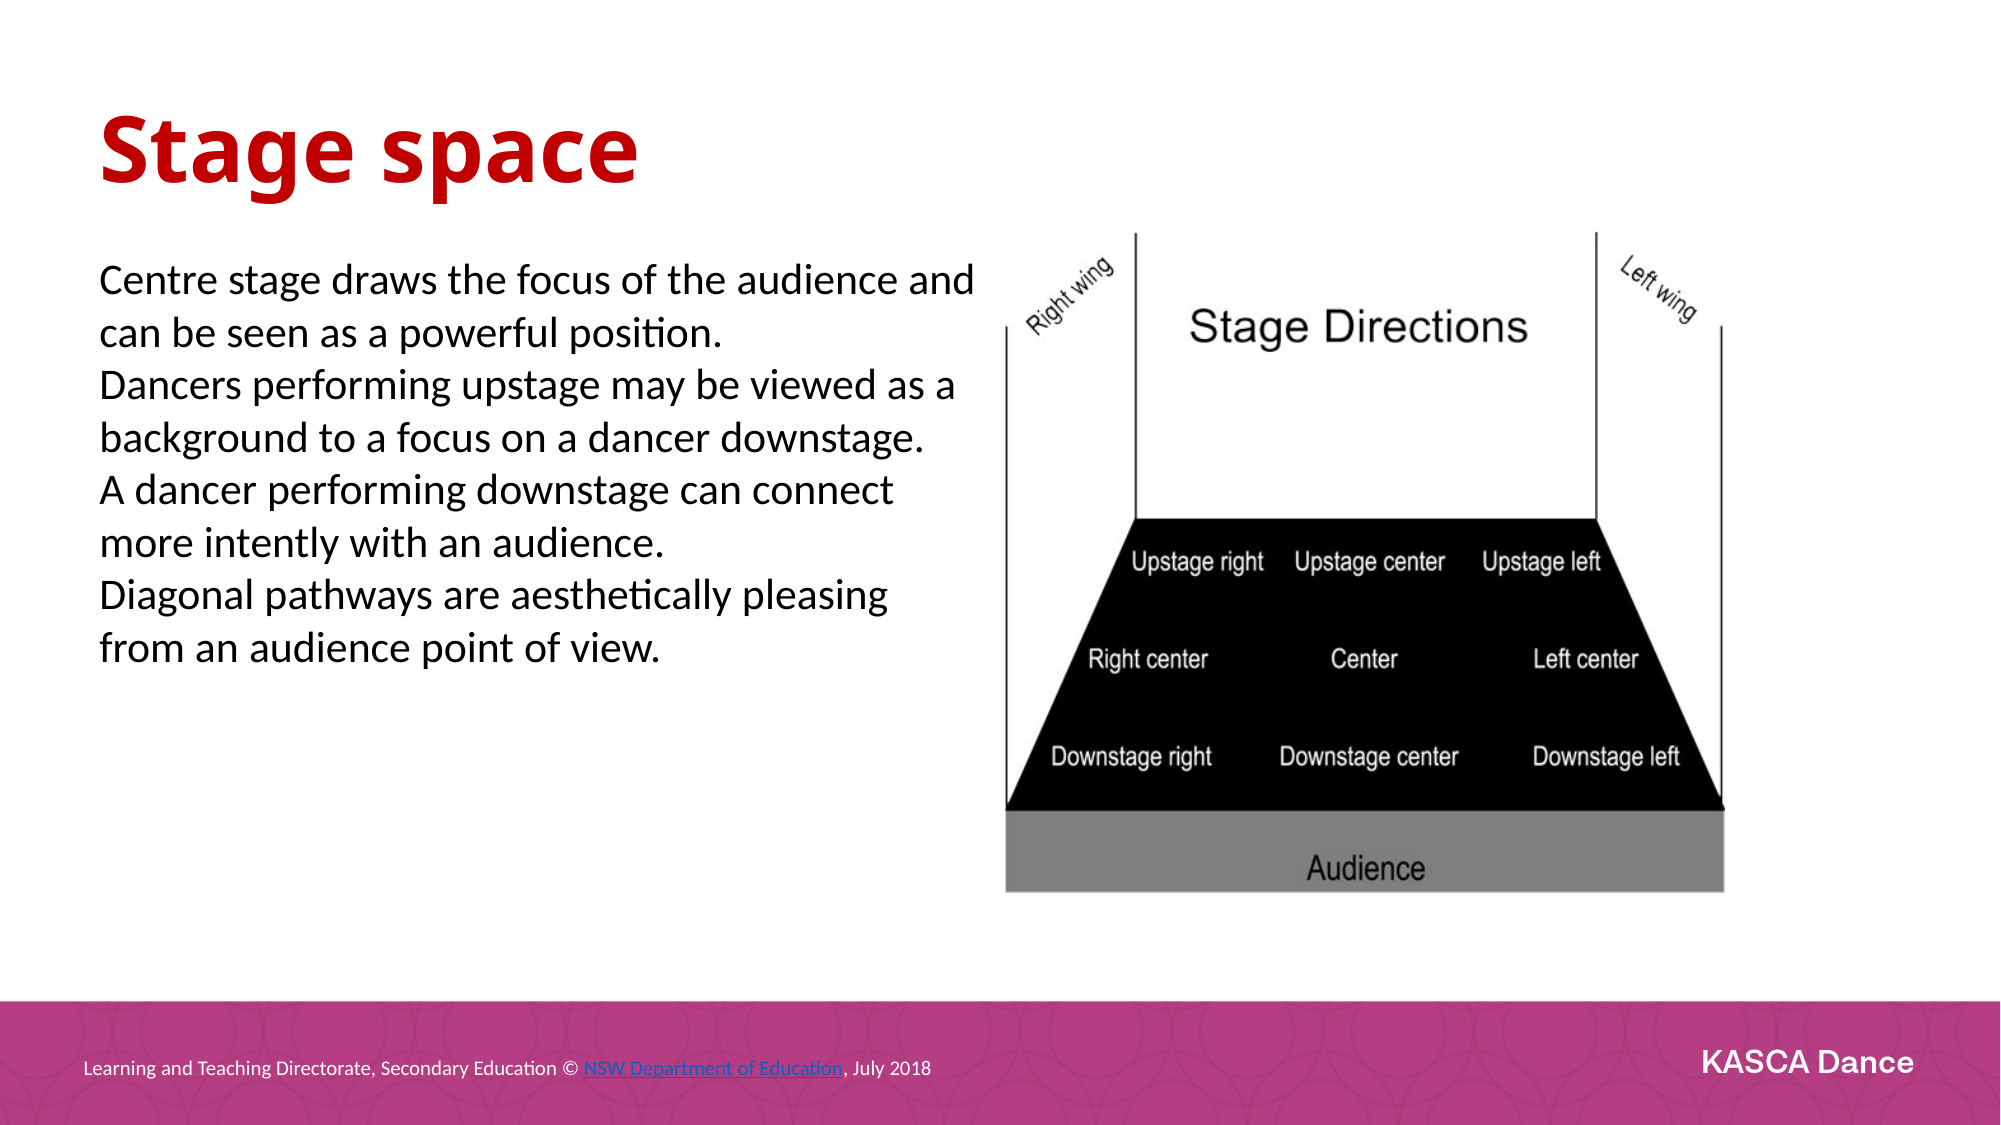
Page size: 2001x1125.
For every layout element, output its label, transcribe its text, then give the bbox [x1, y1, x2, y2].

list Centre stage draws the focus of the audience and can be seen as a powerful position. Dancers performing upstage may be viewed as a background to a focus on a dancer downstage. A dancer performing downstage can connect more intently with an audience. Diagonal pathways are aesthetically pleasing from an audience point of view. [84, 314, 994, 935]
picture [0, 0, 2001, 1125]
title Stage space [84, 95, 1765, 314]
